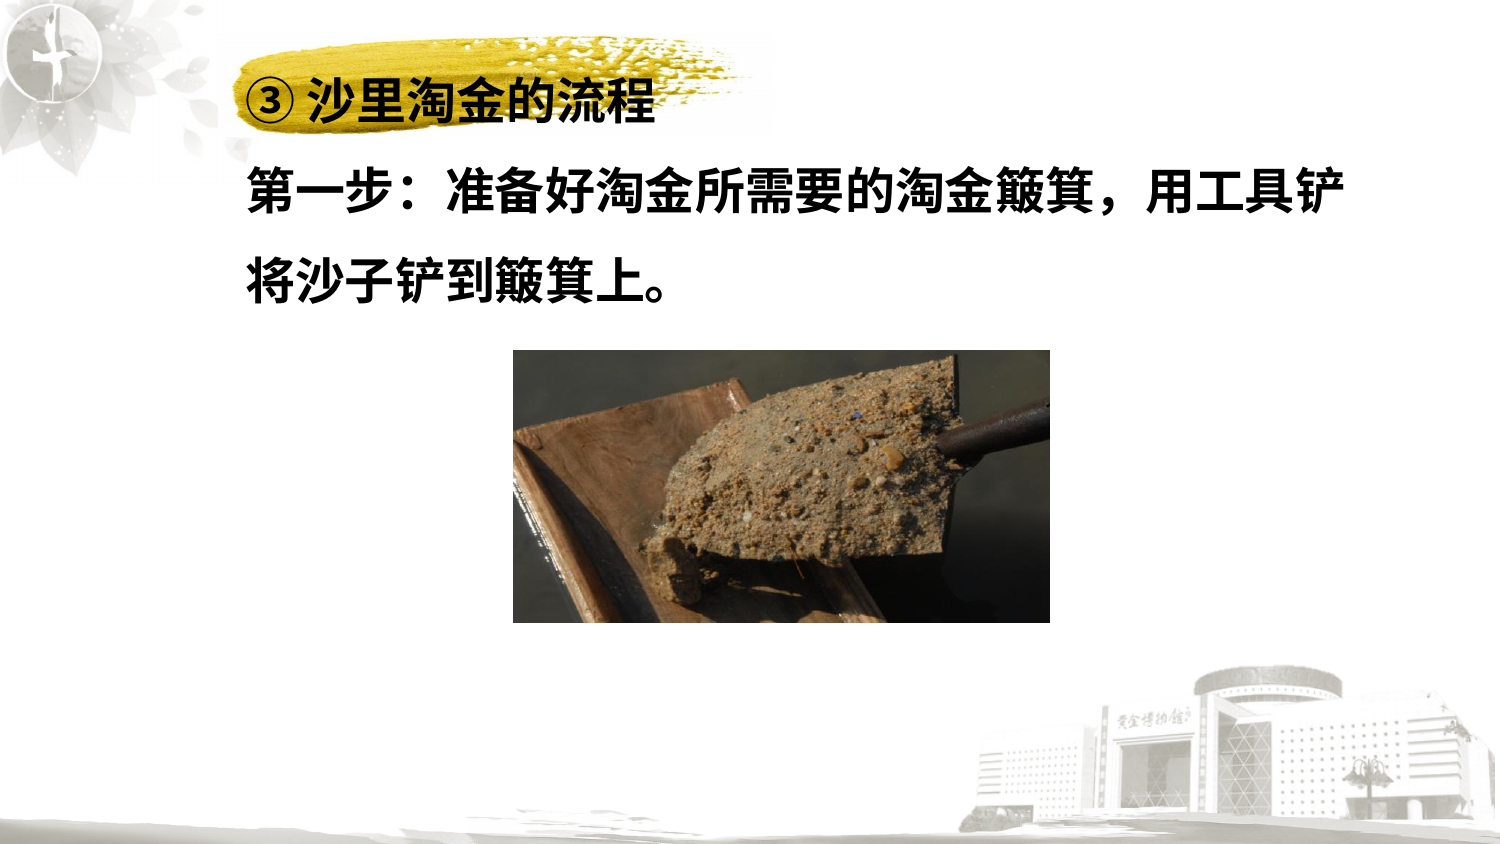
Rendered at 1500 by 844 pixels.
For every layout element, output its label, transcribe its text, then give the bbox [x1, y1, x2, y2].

text_box ③沙里淘金的流程 第一步：准备好淘金所需要的淘金簸箕，用工具铲将沙子铲到簸箕上。 [230, 32, 1365, 317]
picture [218, 31, 774, 137]
picture [513, 350, 1051, 623]
